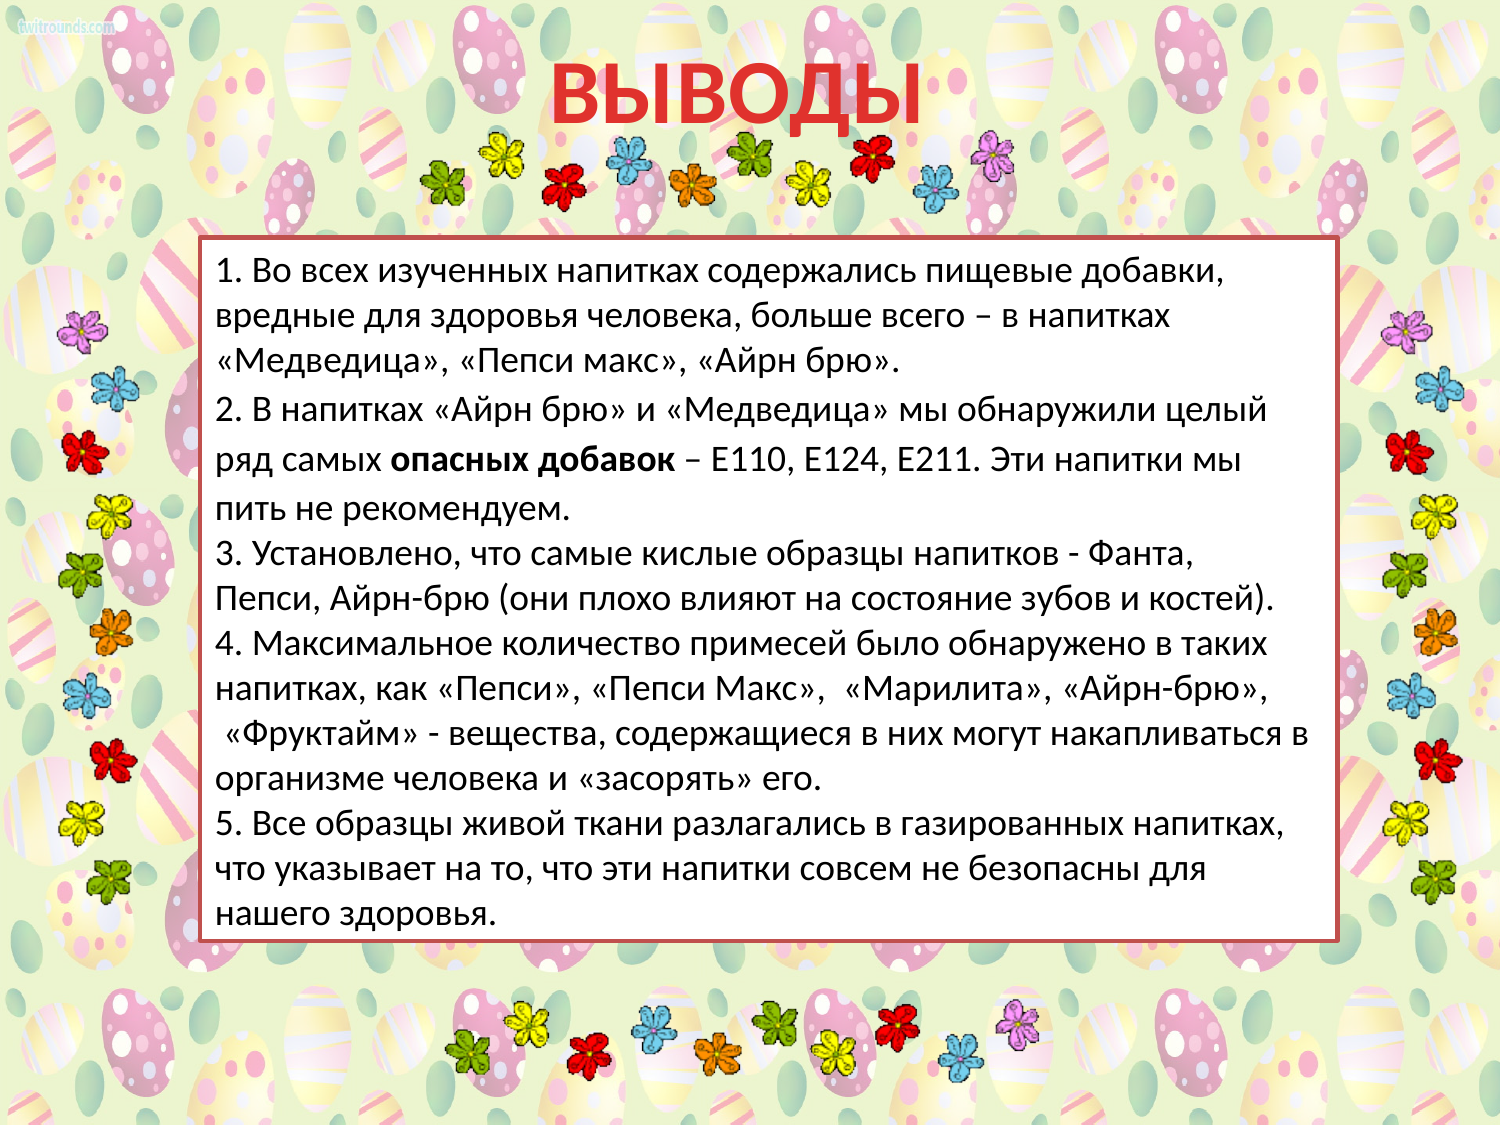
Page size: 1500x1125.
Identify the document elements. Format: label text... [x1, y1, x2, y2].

picture [0, 288, 410, 912]
picture [1109, 288, 1500, 912]
text_box 1. Во всех изученных напитках содержались пищевые добавки, вредные для здоровья человека, больше всего – в напитках «Медведица», «Пепси макс», «Айрн брю». 2. В напитках «Айрн брю» и «Медведица» мы обнаружили целый ряд самых опасных добавок – Е110, Е124, Е211. Эти напитки мы пить не рекомендуем. 3. Установлено, что самые кислые образцы напитков - Фанта, Пепси, Айрн-брю (они плохо влияют на состояние зубов и костей). 4. Максимальное количество примесей было обнаружено в таких напитках, как «Пепси», «Пепси Макс», «Марилита», «Айрн-брю», «Фруктайм» - вещества, содержащиеся в них могут накапливаться в организме человека и «засорять» его. 5. Все образцы живой ткани разлагались в газированных напитках, что указывает на то, что эти напитки совсем не безопасны для нашего здоровья. [198, 235, 1340, 943]
picture [437, 993, 1063, 1088]
text_box ВЫВОДЫ [75, 24, 1400, 155]
picture [412, 124, 1038, 219]
